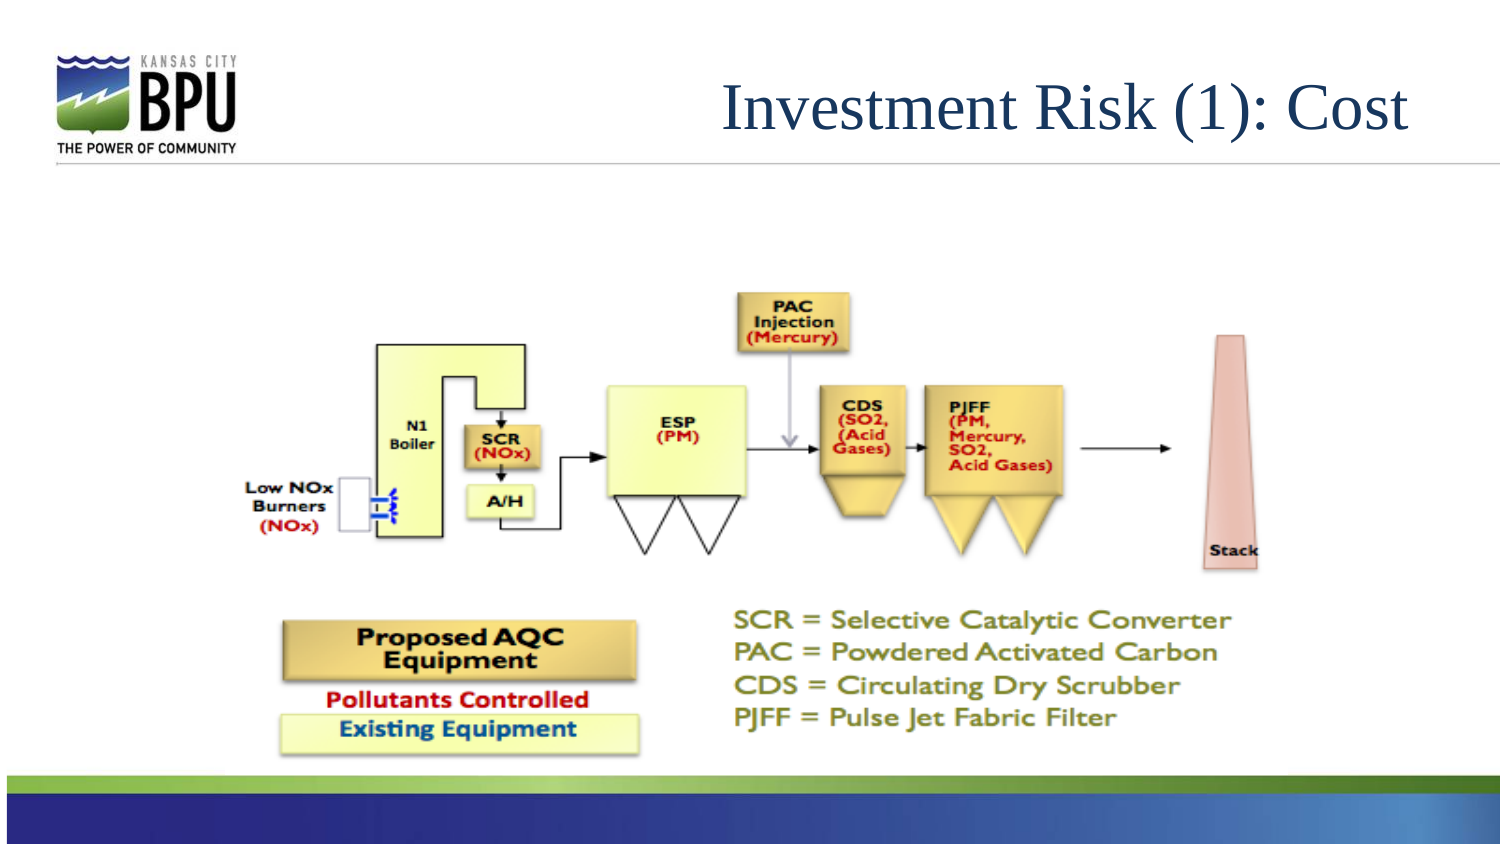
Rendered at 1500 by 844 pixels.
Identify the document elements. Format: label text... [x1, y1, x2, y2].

picture [6, 0, 1500, 844]
title Investment Risk (1): Cost [300, 46, 1425, 160]
